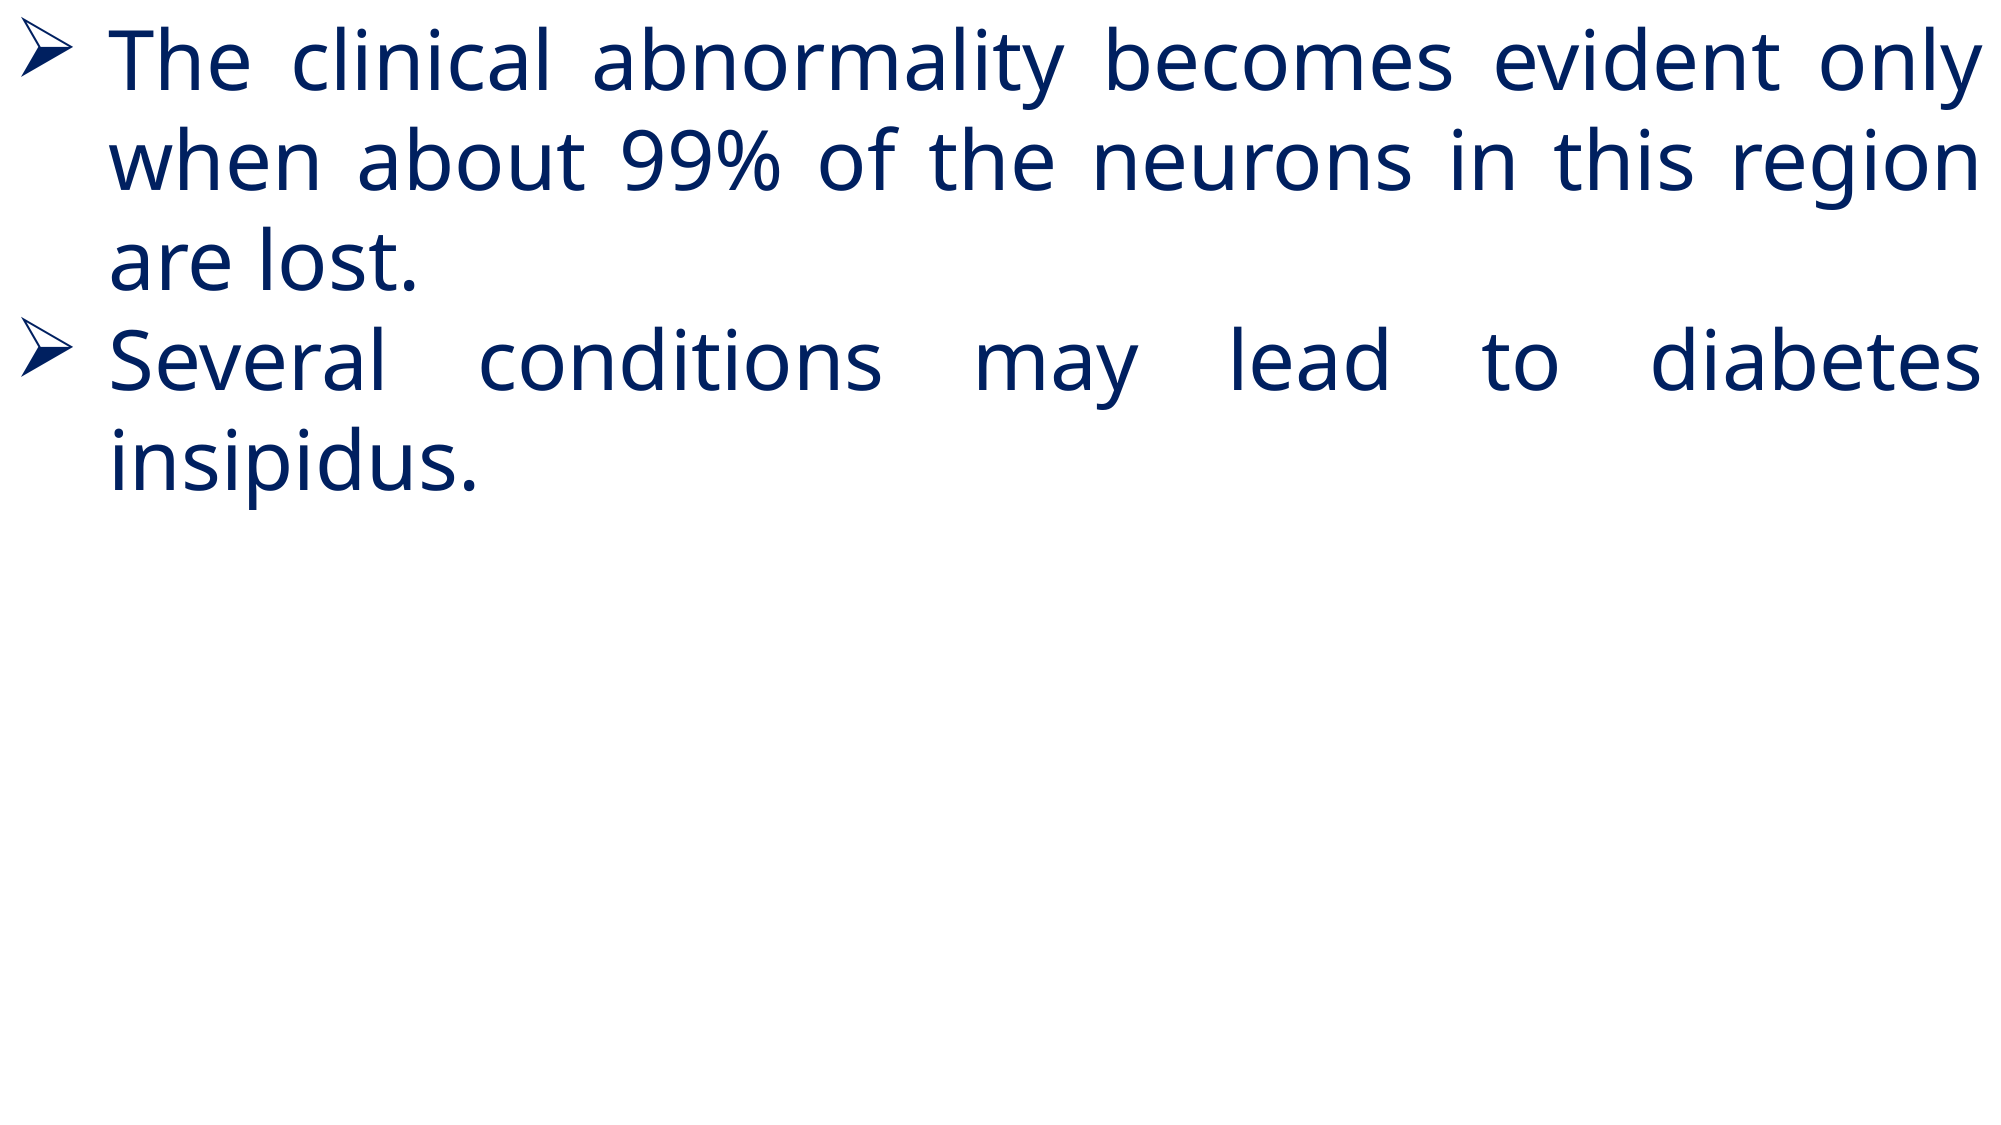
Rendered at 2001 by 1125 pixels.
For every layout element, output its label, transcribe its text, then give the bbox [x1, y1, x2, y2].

text_box The clinical abnormality becomes evident only when about 99% of the neurons in this region are lost. Several conditions may lead to diabetes insipidus. [0, 0, 2000, 515]
